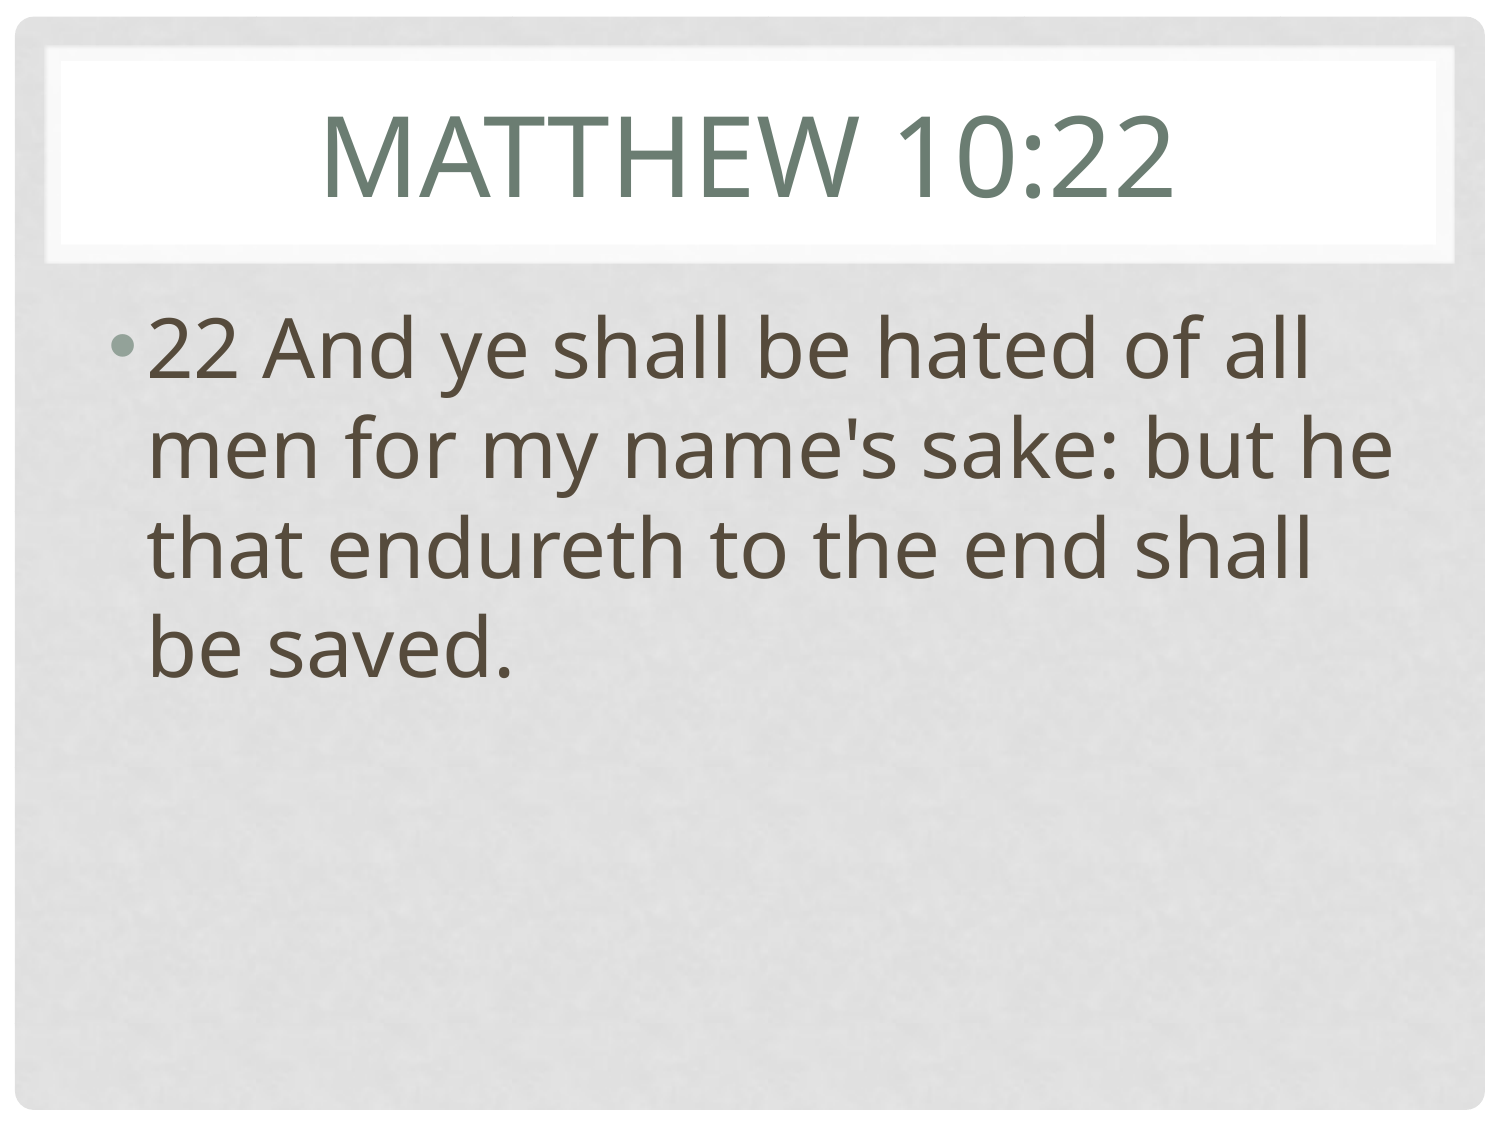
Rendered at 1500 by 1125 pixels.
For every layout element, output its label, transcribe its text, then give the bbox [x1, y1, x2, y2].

title Matthew 10:22 [69, 66, 1425, 238]
list 22 And ye shall be hated of all men for my name's sake: but he that endureth to the end shall be saved. [75, 287, 1425, 1005]
